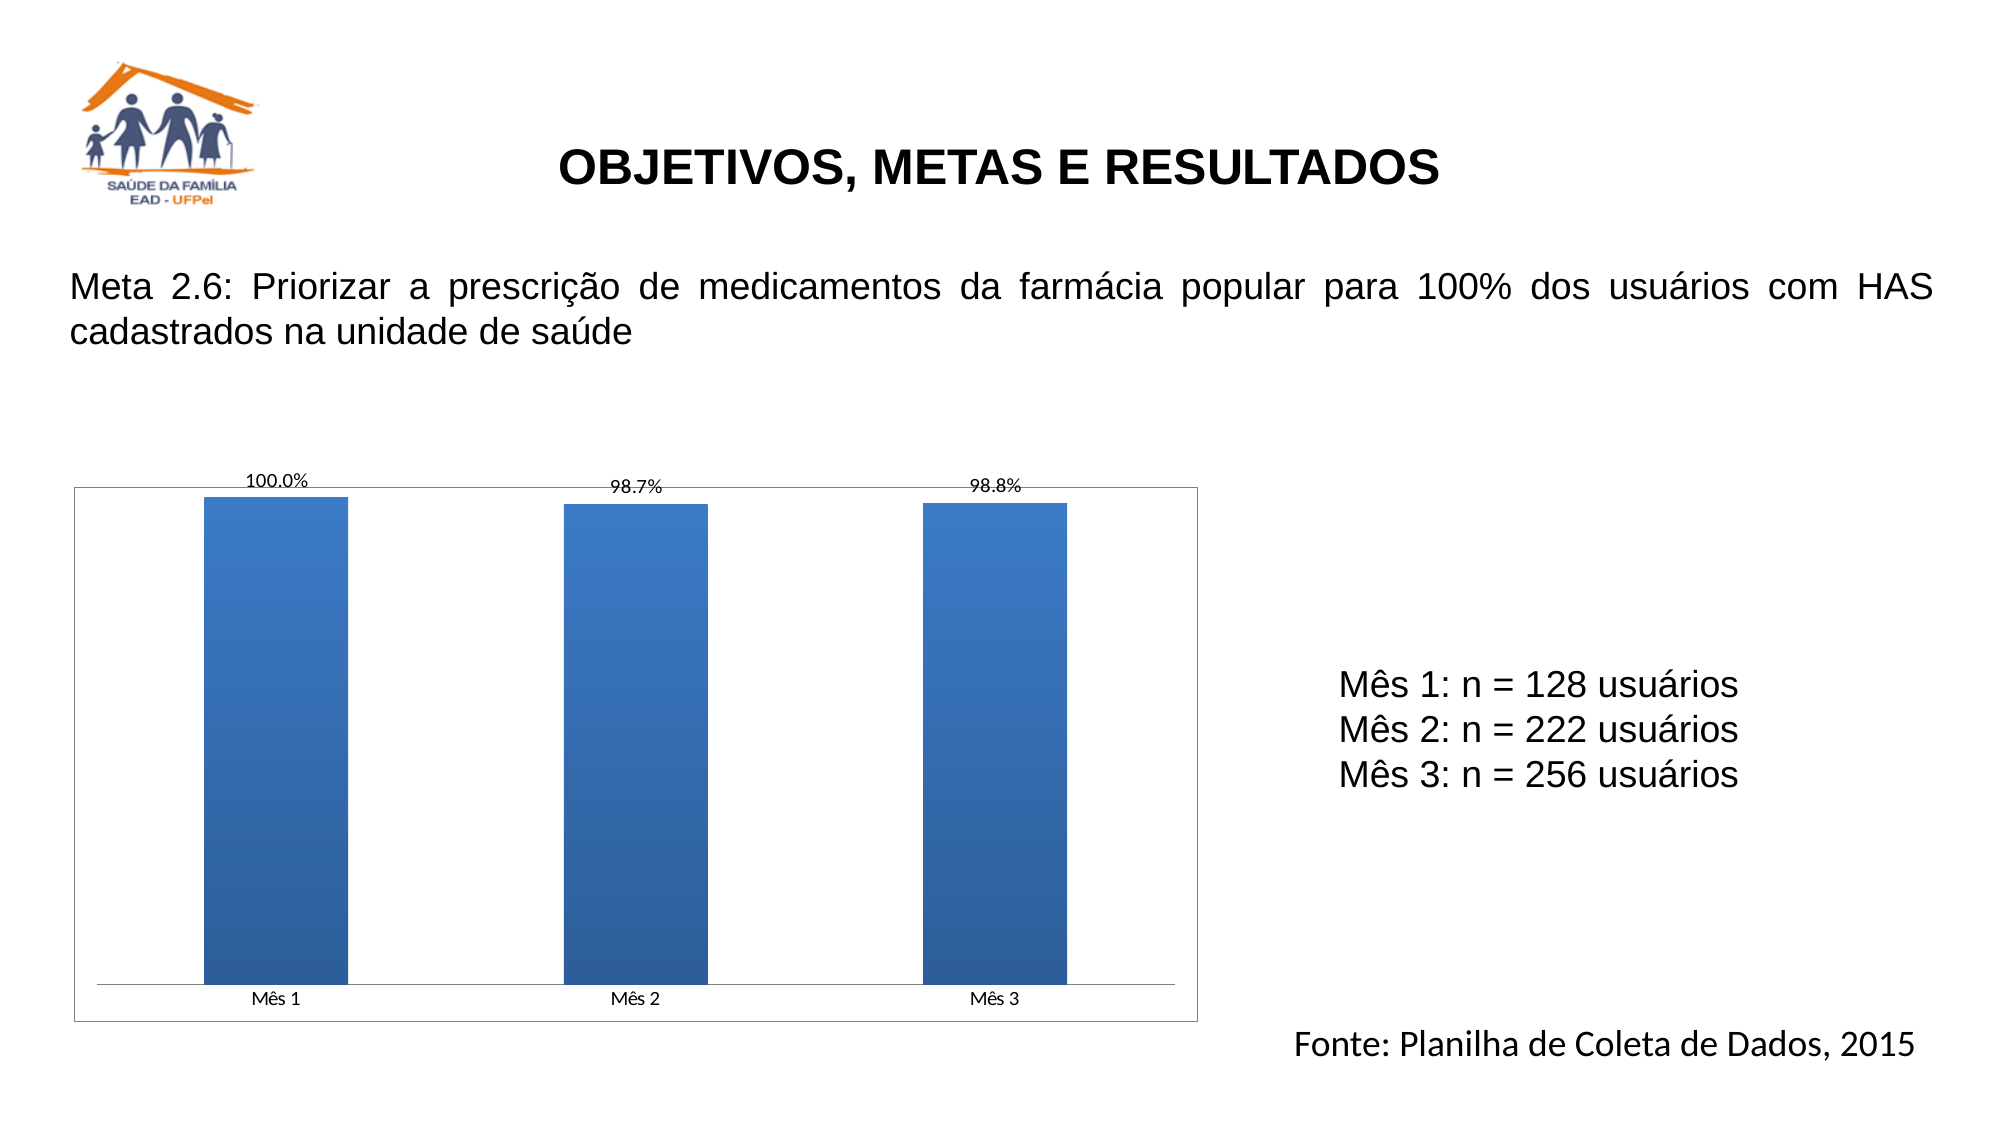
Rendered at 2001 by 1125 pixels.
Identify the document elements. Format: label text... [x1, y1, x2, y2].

title OBJETIVOS, METAS E RESULTADOS [137, 59, 1863, 254]
text_box Mês 1: n = 128 usuários Mês 2: n = 222 usuários Mês 3: n = 256 usuários [1323, 652, 1808, 803]
picture [73, 57, 263, 212]
text_box Fonte: Planilha de Coleta de Dados, 2015 [1279, 1011, 1950, 1072]
chart [73, 471, 1198, 1022]
text_box Meta 2.6: Priorizar a prescrição de medicamentos da farmácia popular para 100% dos usuários com HAS cadastrados na unidade de saúde [54, 254, 1950, 360]
